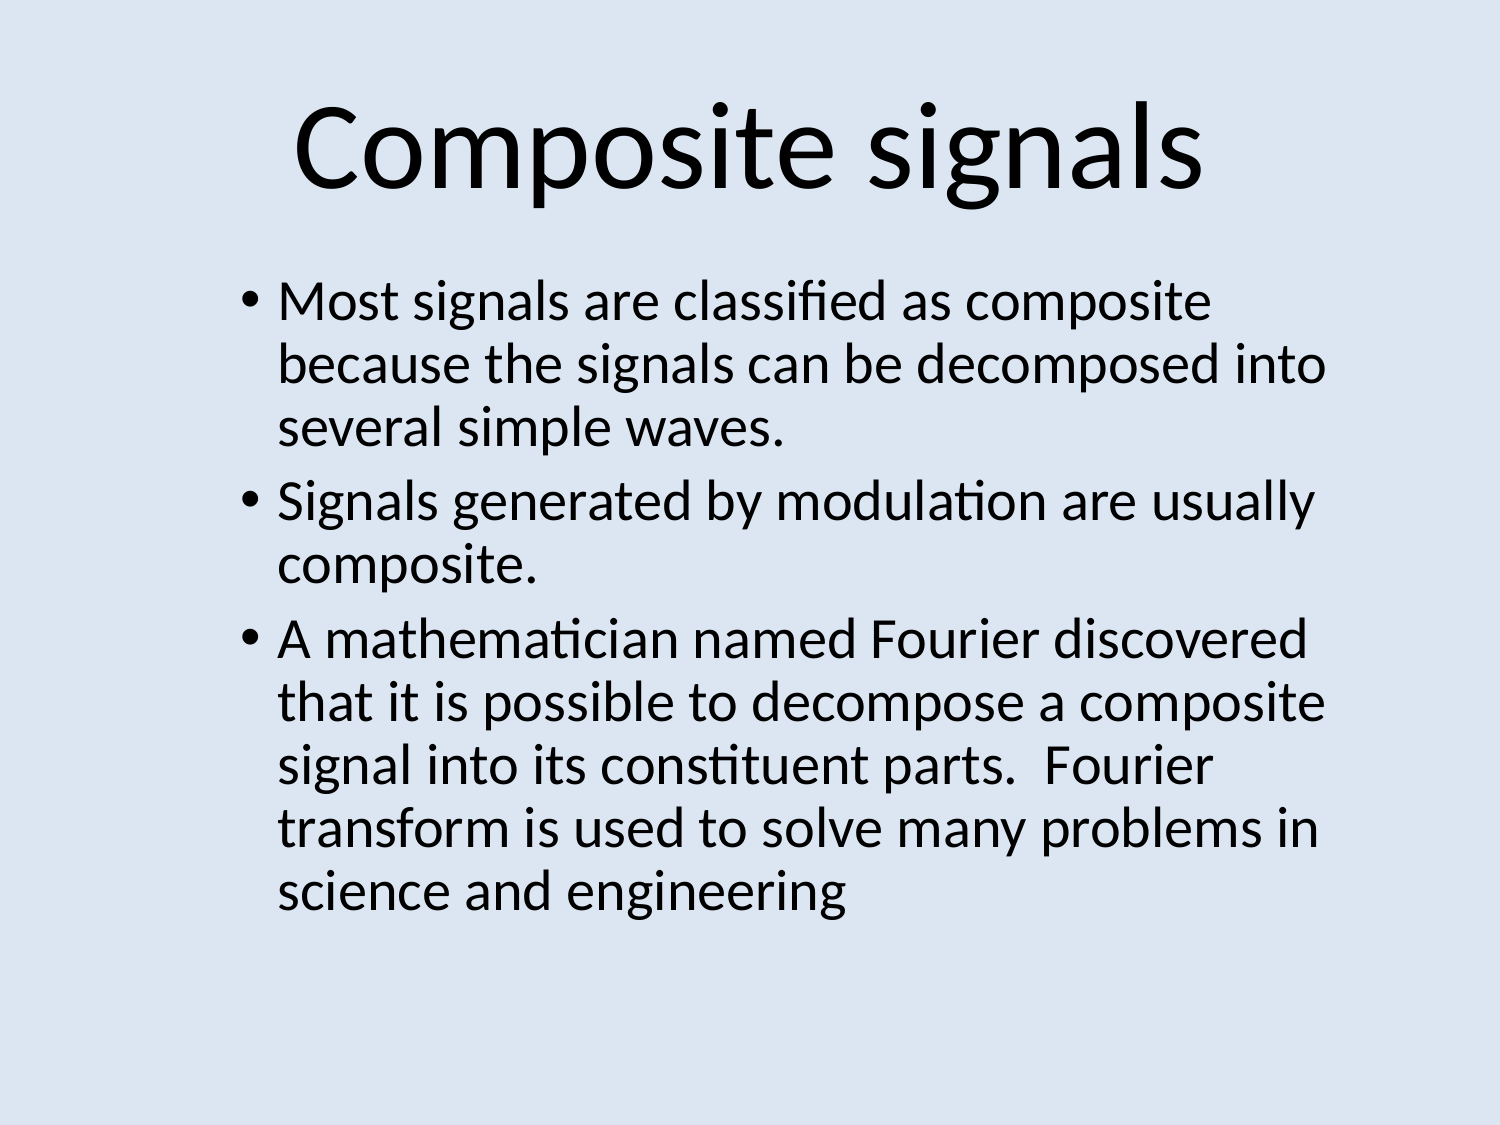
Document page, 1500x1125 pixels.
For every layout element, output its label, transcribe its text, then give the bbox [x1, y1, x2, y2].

title Composite signals [75, 45, 1425, 233]
list Most signals are classified as composite because the signals can be decomposed into several simple waves. Signals generated by modulation are usually composite. A mathematician named Fourier discovered that it is possible to decompose a composite signal into its constituent parts. Fourier transform is used to solve many problems in science and engineering [75, 262, 1425, 1005]
